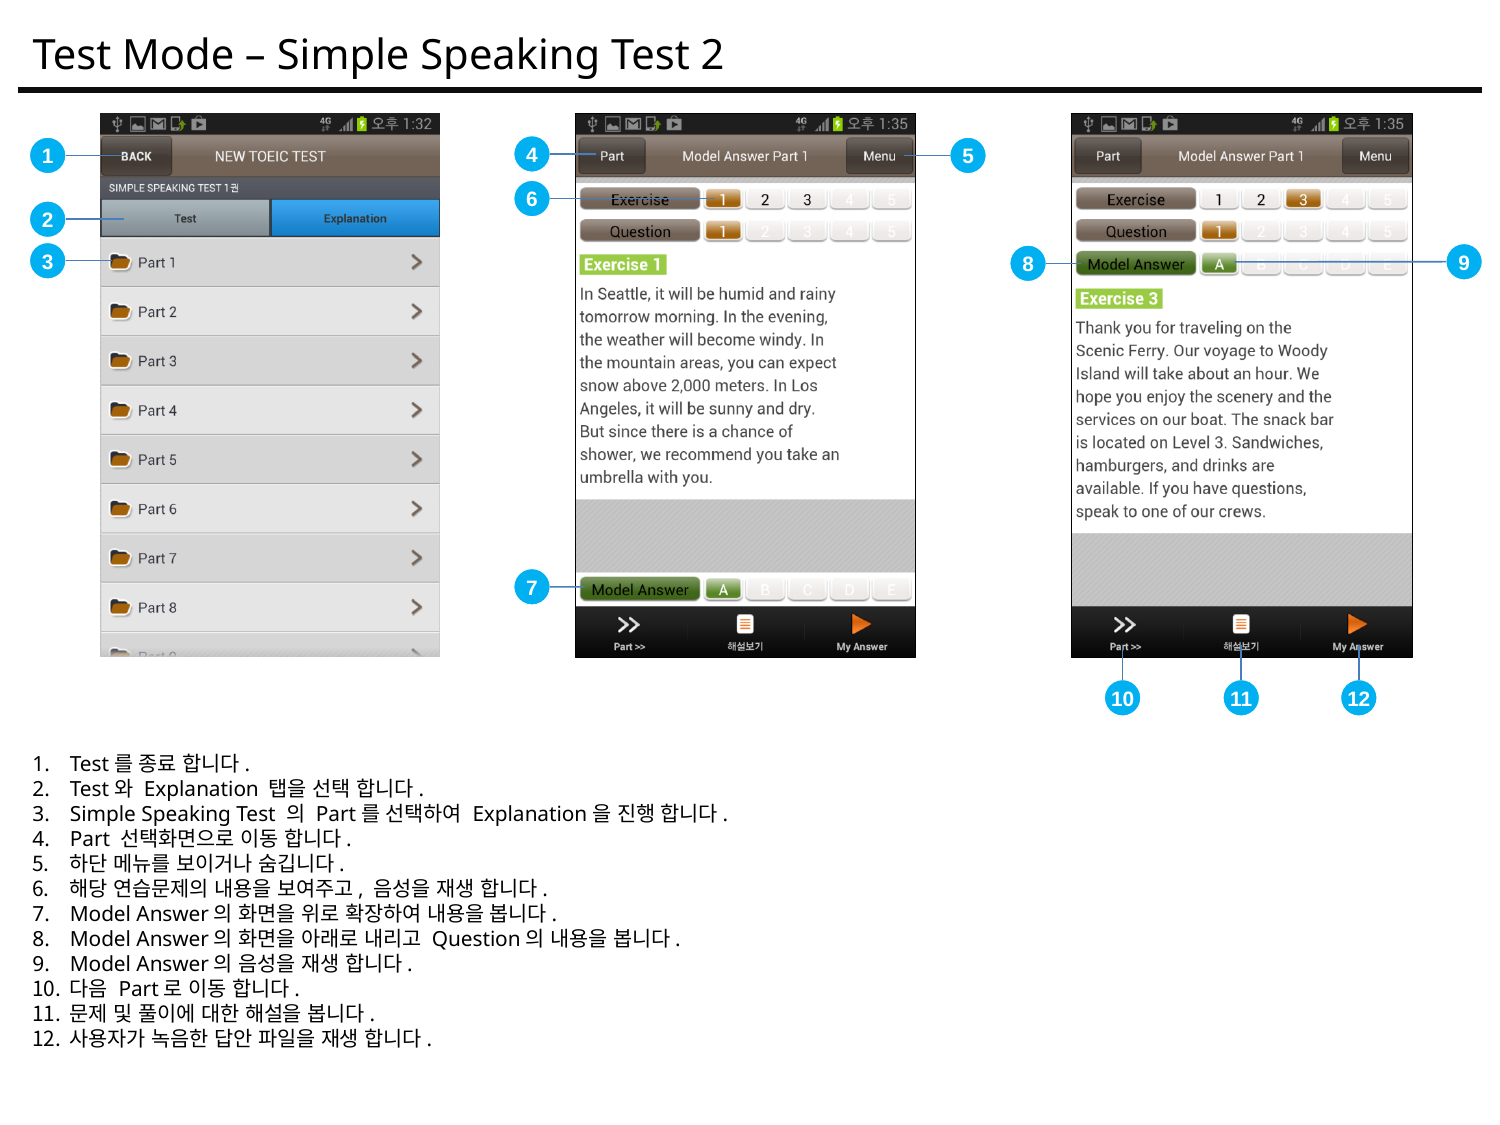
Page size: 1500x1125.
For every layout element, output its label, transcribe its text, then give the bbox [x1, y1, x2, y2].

picture [100, 113, 441, 658]
text_box 10 [1102, 678, 1143, 719]
text_box 2 [27, 198, 68, 240]
picture [1071, 113, 1412, 658]
text_box 6 [511, 178, 553, 219]
text_box 5 [947, 135, 989, 176]
text_box 1 [27, 135, 68, 176]
text_box 3 [27, 240, 68, 282]
text_box Test를 종료 합니다. Test와 Explanation 탭을 선택 합니다. Simple Speaking Test 의 Part를 선택하여 Explanation을 진행 합니다. Part 선택화면으로 이동 합니다. 하단 메뉴를 보이거나 숨깁니다. 해당 연습문제의 내용을 보여주고, 음성을 재생 합니다. Model Answer의 화면을 위로 확장하여 내용을 봅니다. Model Answer의 화면을 아래로 내리고 Question의 내용을 봅니다. Model Answer의 음성을 재생 합니다. 다음 Part로 이동 합니다. 문제 및 풀이에 대한 해설을 봅니다. 사용자가 녹음한 답안 파일을 재생 합니다. [17, 743, 1500, 1059]
text_box 7 [511, 566, 553, 608]
text_box 9 [1444, 241, 1485, 283]
text_box 8 [1007, 243, 1049, 284]
text_box 11 [1220, 678, 1262, 719]
text_box 12 [1338, 678, 1380, 719]
title Test Mode – Simple Speaking Test 2 [17, 30, 1483, 76]
picture [575, 113, 916, 658]
text_box 4 [511, 133, 553, 175]
